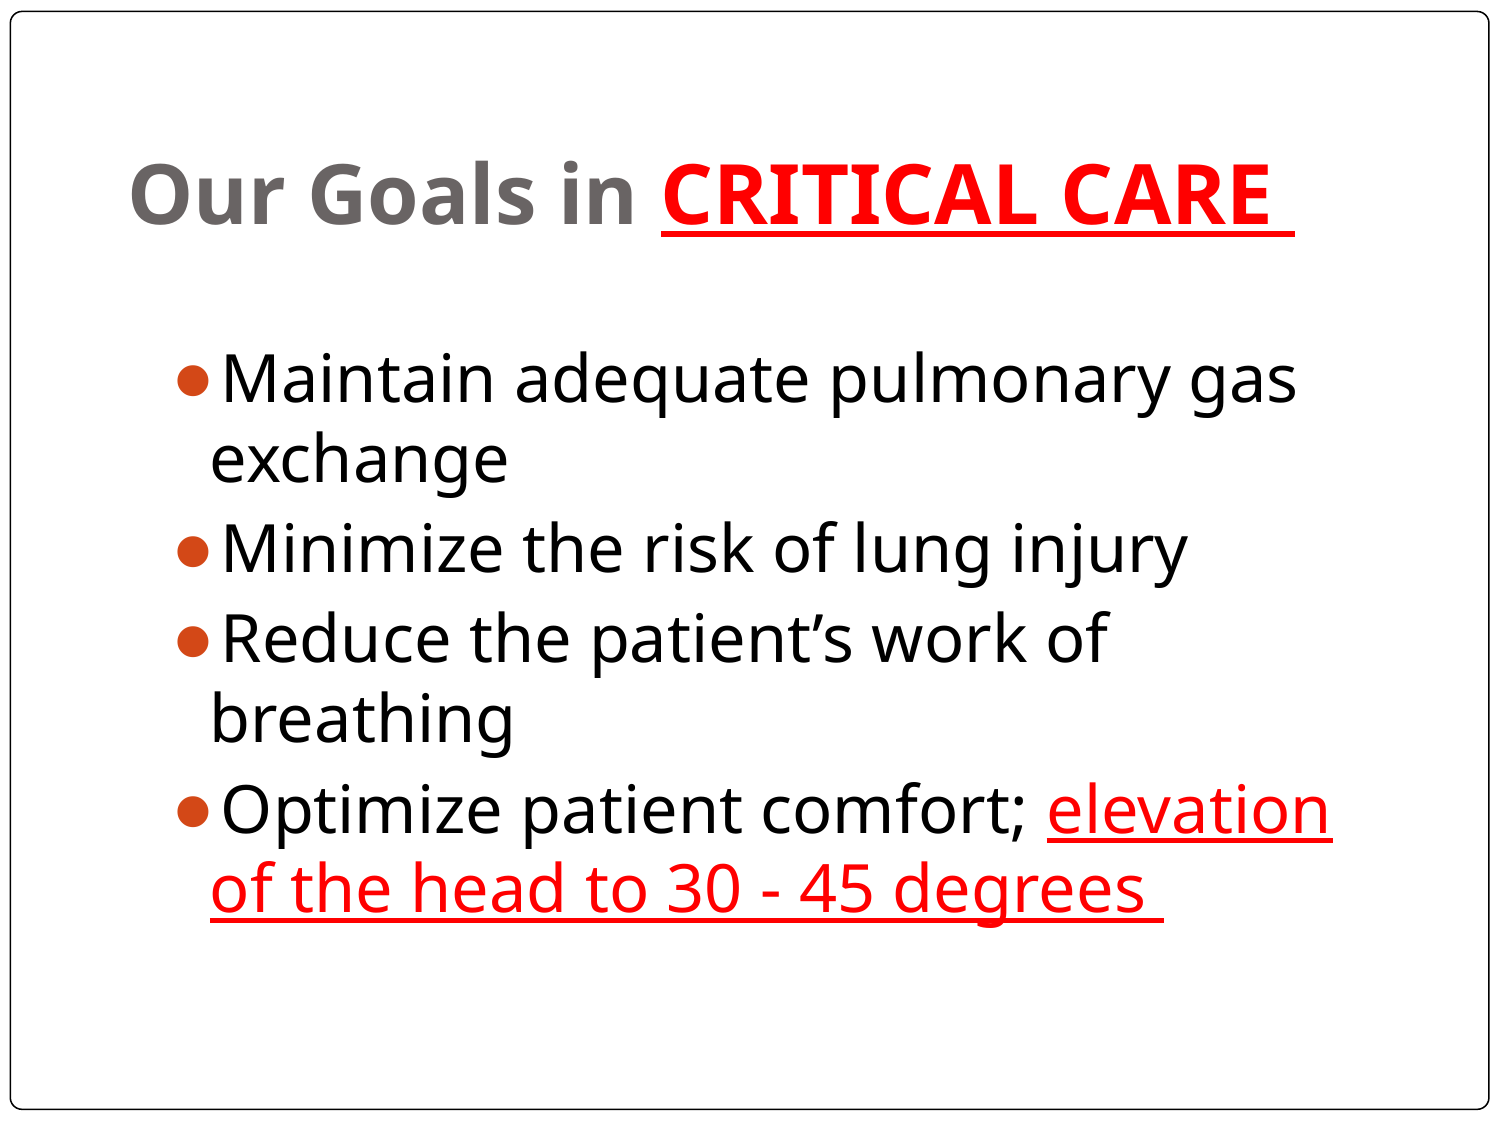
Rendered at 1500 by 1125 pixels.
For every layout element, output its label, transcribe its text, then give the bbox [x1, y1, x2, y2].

list Maintain adequate pulmonary gas exchange Minimize the risk of lung injury Reduce the patient’s work of breathing Optimize patient comfort; elevation of the head to 30 - 45 degrees [150, 237, 1425, 988]
title Our Goals in CRITICAL CARE [112, 131, 1388, 257]
